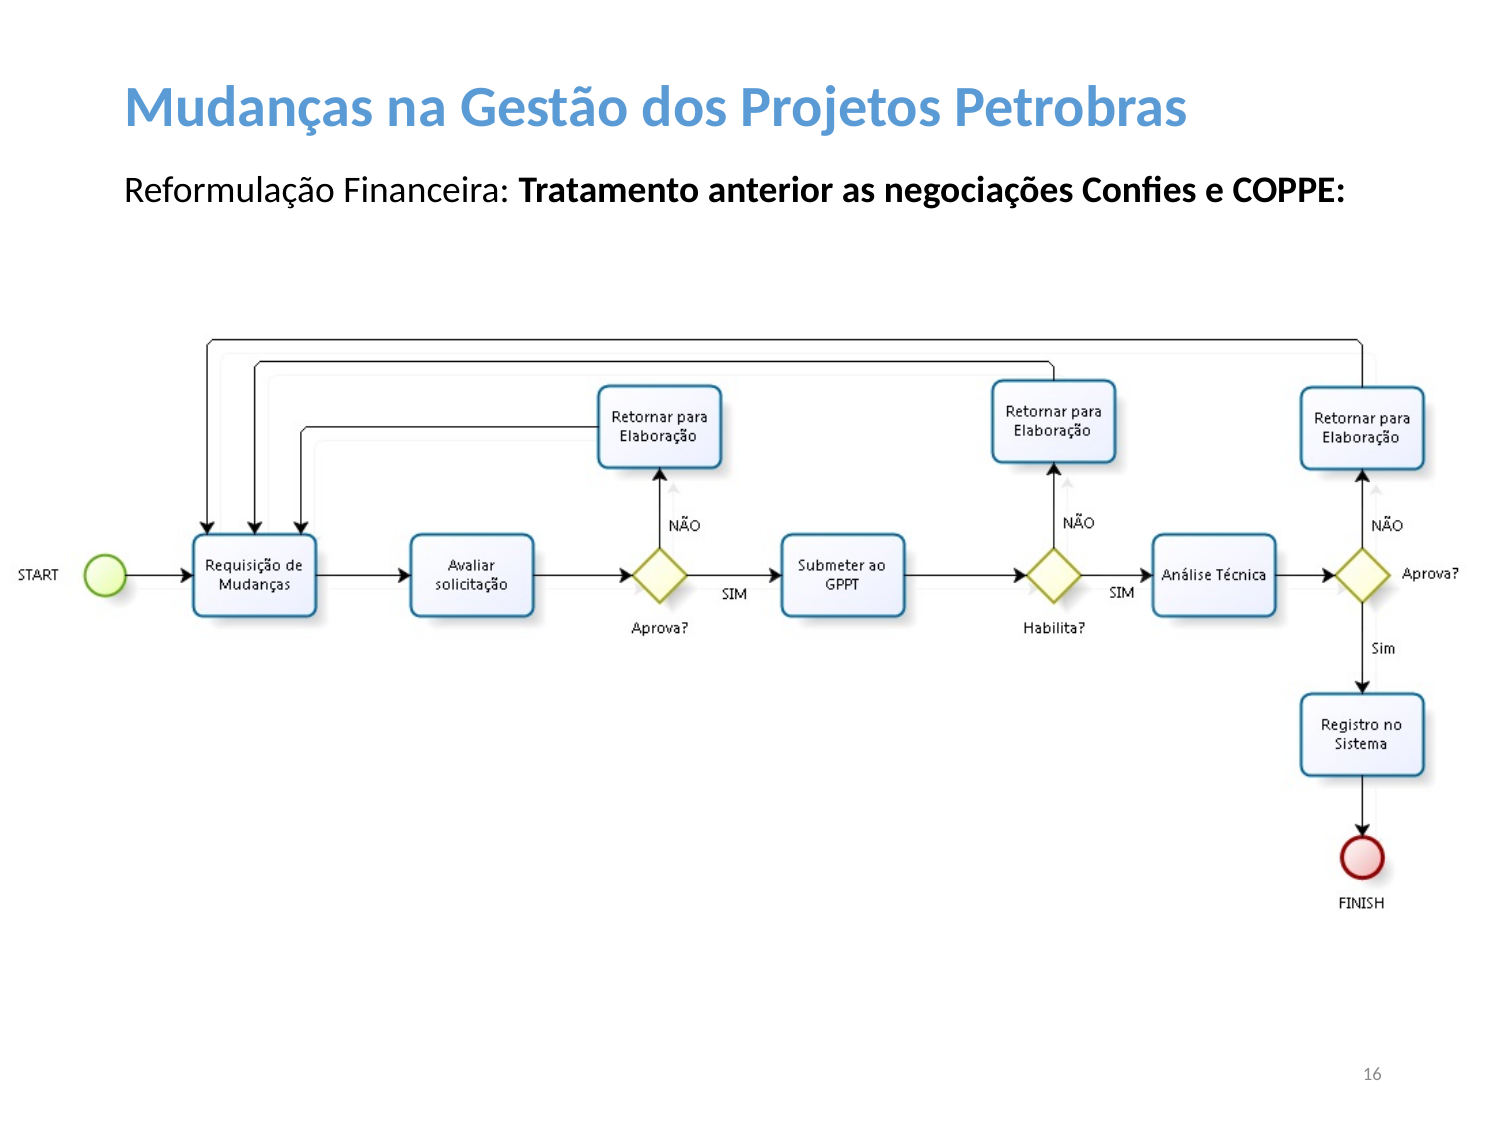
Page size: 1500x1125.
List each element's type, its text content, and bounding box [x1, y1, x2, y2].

text_box Reformulação Financeira: Tratamento anterior as negociações Confies e COPPE: [109, 157, 1372, 218]
text_box Mudanças na Gestão dos Projetos Petrobras [109, 60, 1356, 190]
picture [0, 316, 1476, 929]
slide_number 16 [1059, 1042, 1397, 1103]
